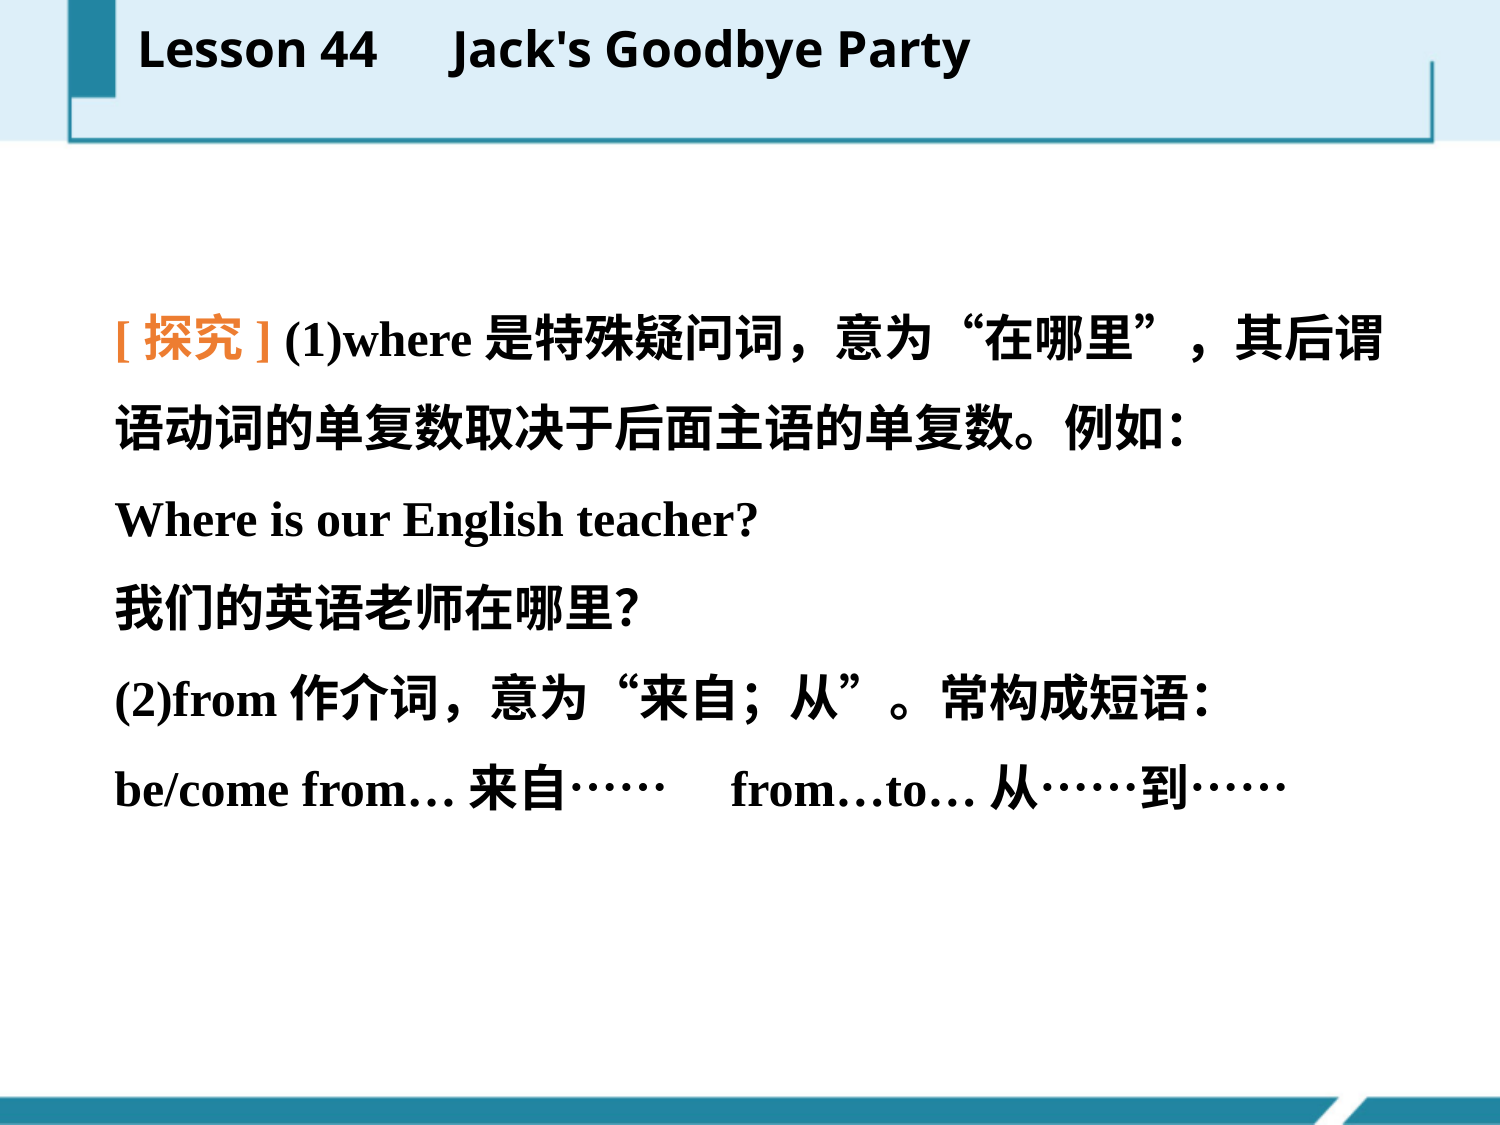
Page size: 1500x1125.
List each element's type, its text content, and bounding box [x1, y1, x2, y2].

picture [0, 0, 1500, 1125]
text_box [探究] (1)where是特殊疑问词，意为“在哪里”，其后谓语动词的单复数取决于后面主语的单复数。例如： Where is our English teacher? 我们的英语老师在哪里？ (2)from作介词，意为“来自；从”。常构成短语： be/come from…来自…… from…to…从……到…… [99, 269, 1434, 825]
text_box Lesson 44 Jack's Goodbye Party [122, 10, 987, 86]
